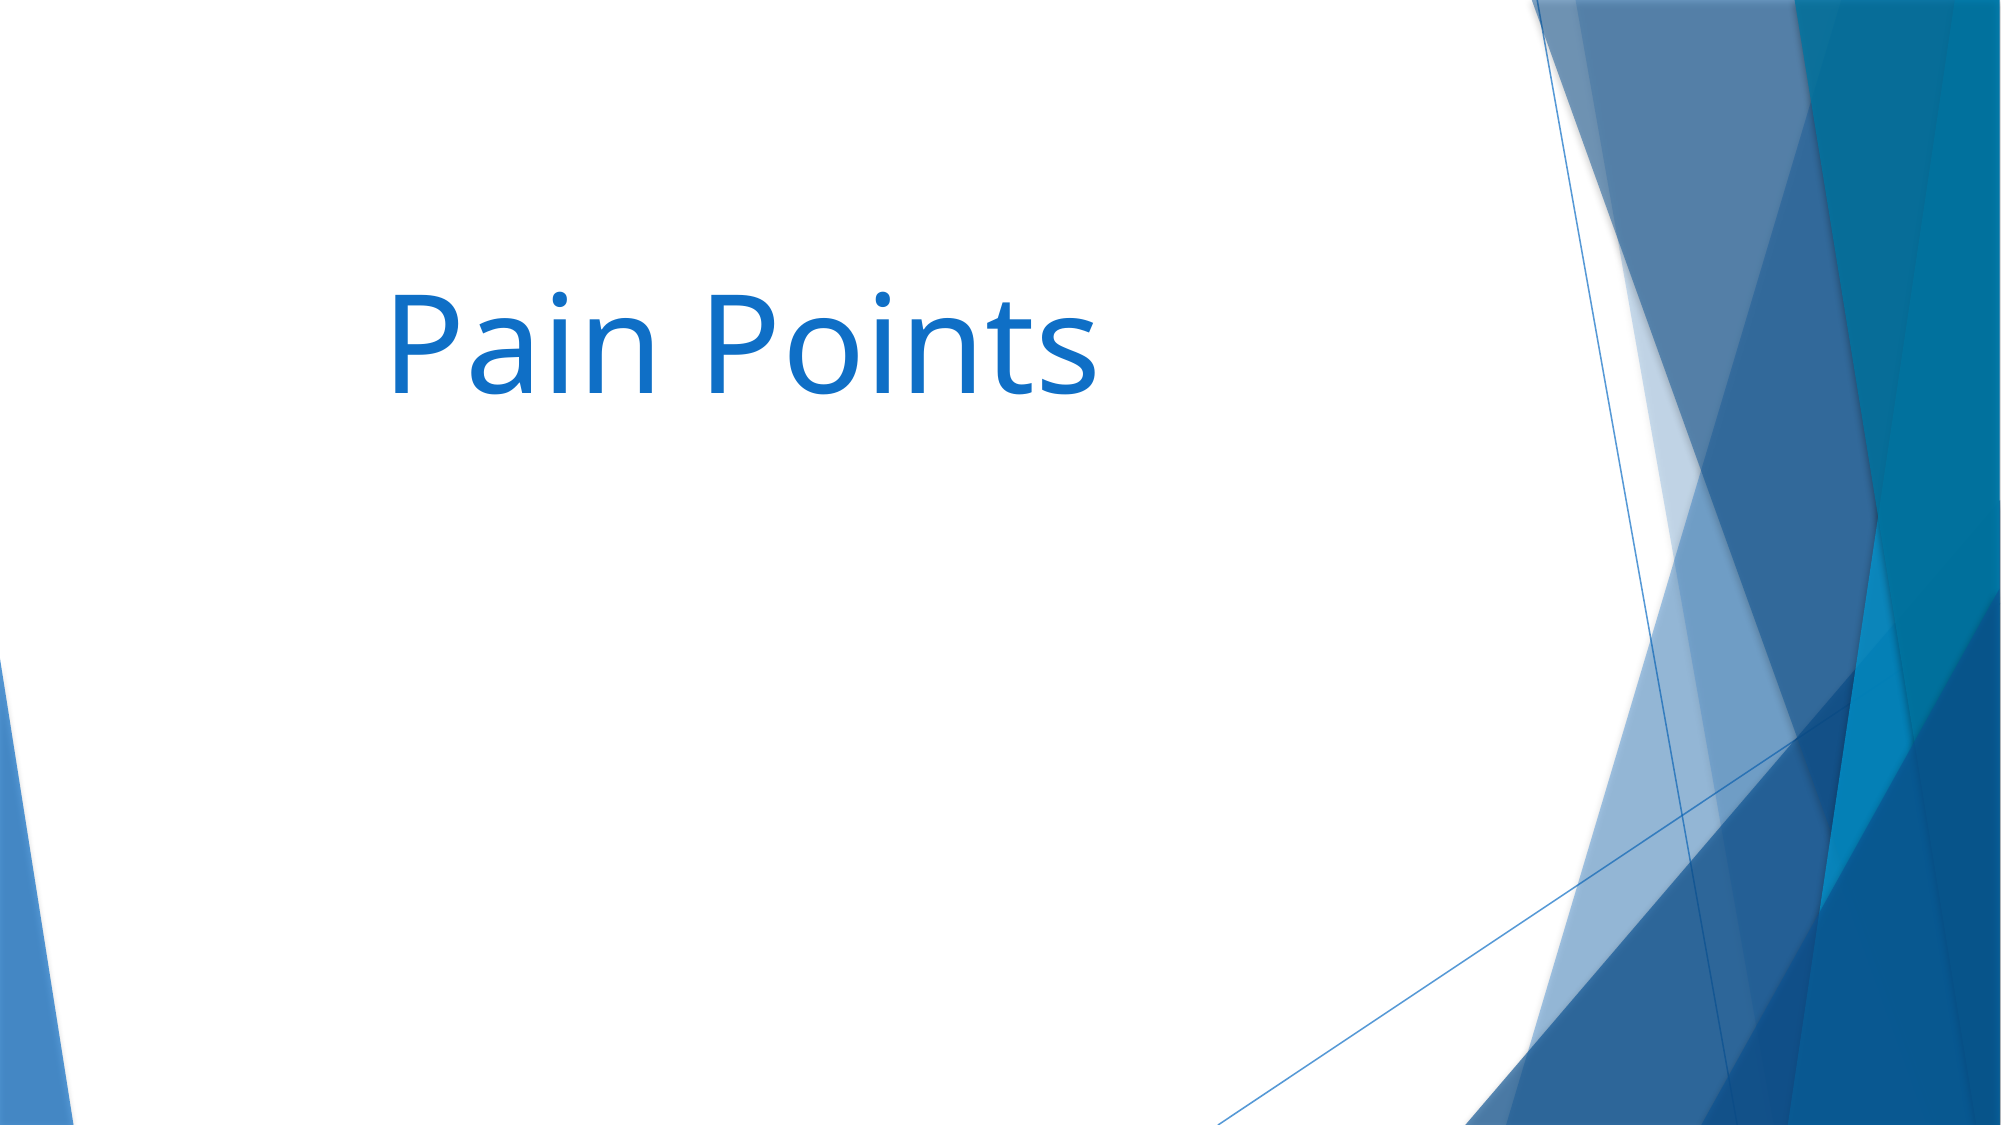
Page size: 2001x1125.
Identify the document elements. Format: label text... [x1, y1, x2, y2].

title Pain Points [367, 248, 1778, 466]
